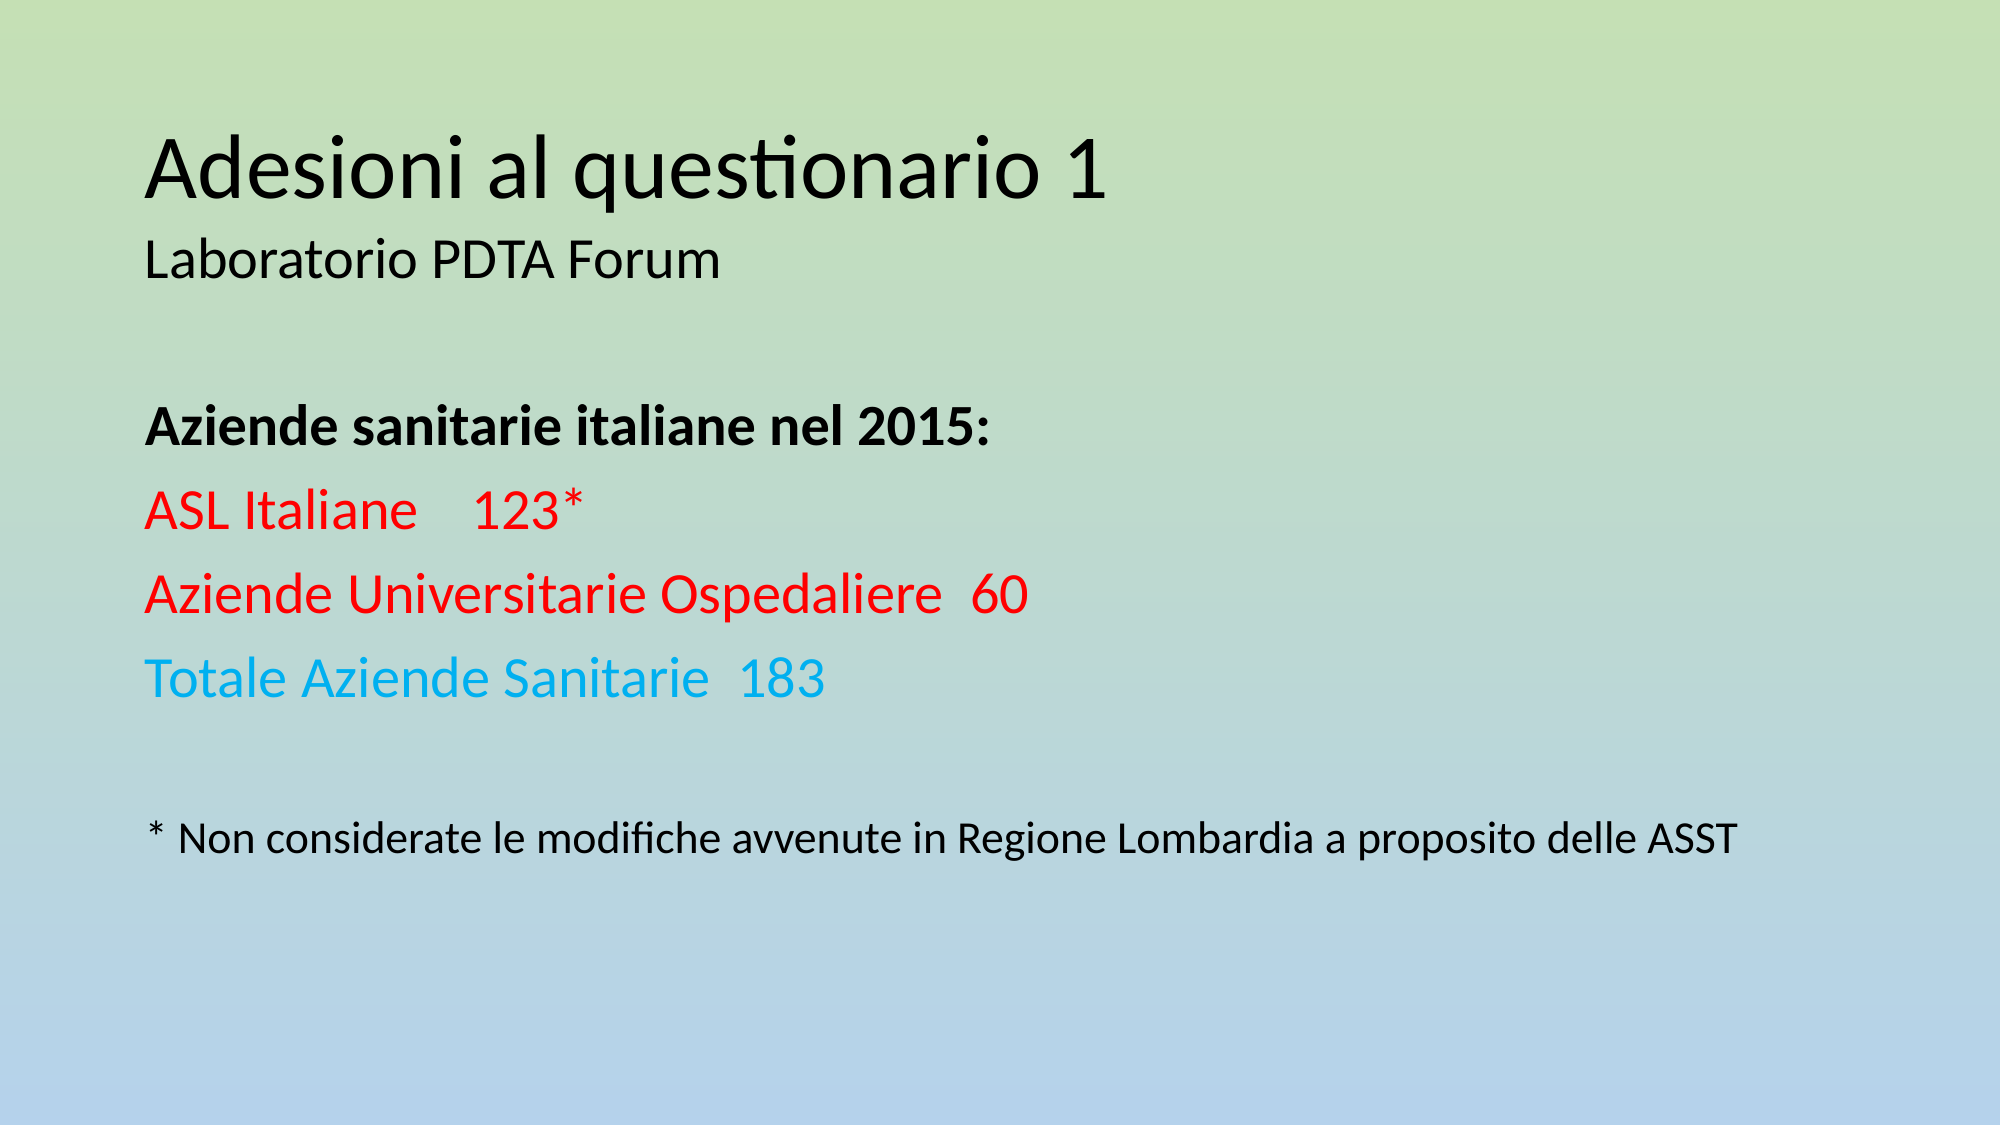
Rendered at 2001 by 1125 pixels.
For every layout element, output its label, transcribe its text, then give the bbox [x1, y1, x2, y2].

list Laboratorio PDTA Forum Aziende sanitarie italiane nel 2015: ASL Italiane 123* Aziende Universitarie Ospedaliere 60 Totale Aziende Sanitarie 183 * Non considerate le modifiche avvenute in Regione Lombardia a proposito delle ASST [136, 219, 1863, 935]
title Adesioni al questionario 1 [136, 59, 1863, 219]
